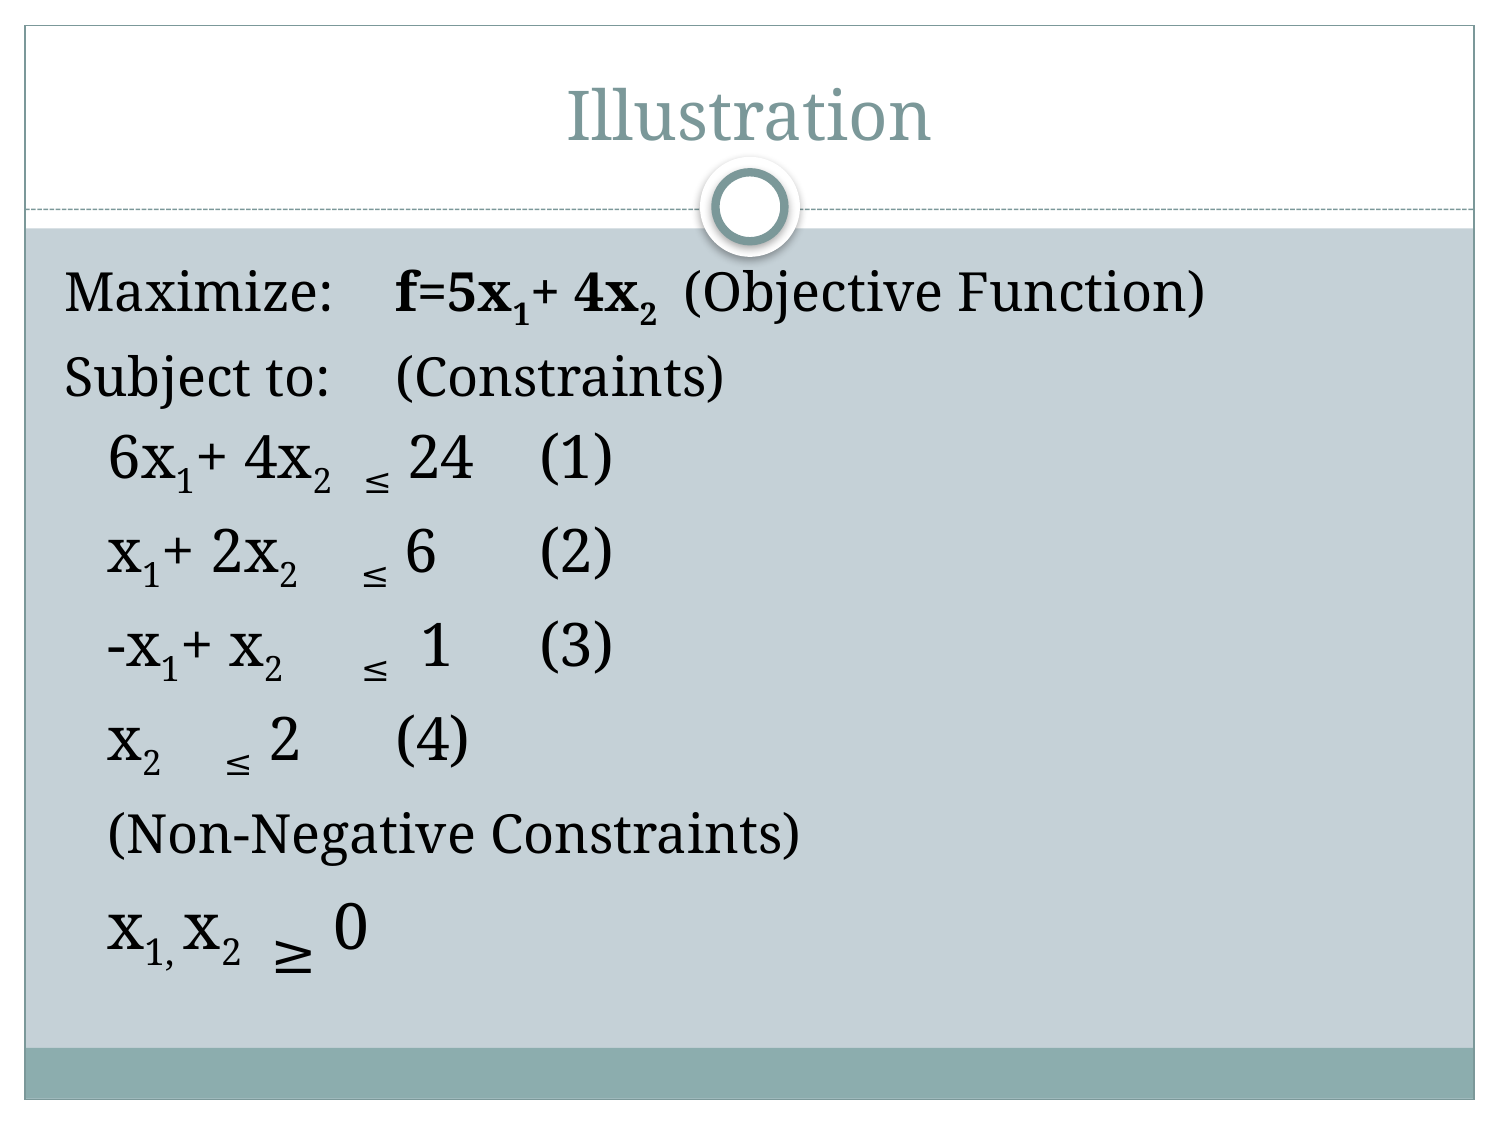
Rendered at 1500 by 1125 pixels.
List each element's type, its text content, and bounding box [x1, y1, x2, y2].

list Maximize: f=5x1+ 4x2 (Objective Function) Subject to: (Constraints) 6x1+ 4x2 ≤ 24 (1) x1+ 2x2 ≤ 6 (2) -x1+ x2 ≤ 1 (3) x2 ≤ 2 (4) (Non-Negative Constraints) x1, x2 ≥ 0 [49, 250, 1445, 1001]
title Illustration [49, 37, 1450, 162]
